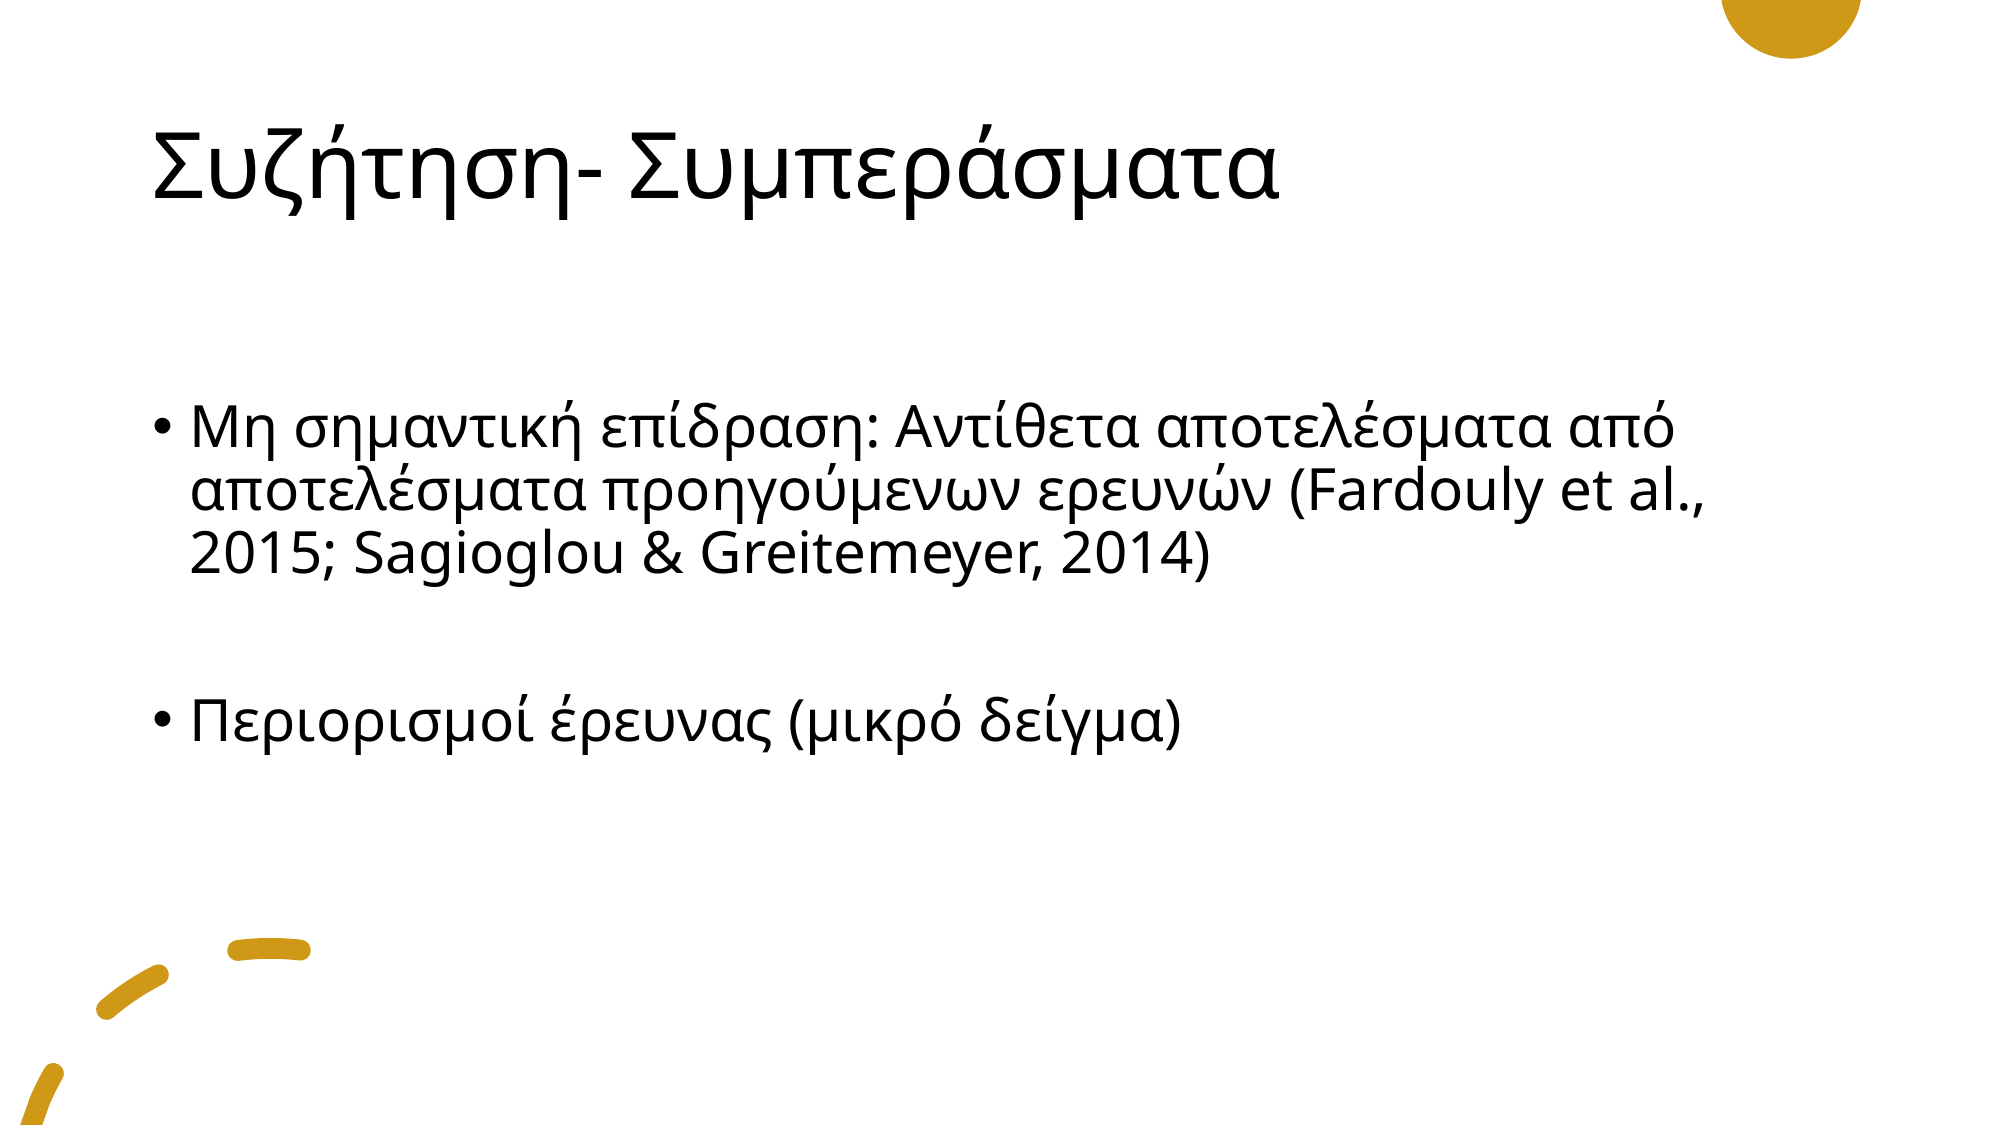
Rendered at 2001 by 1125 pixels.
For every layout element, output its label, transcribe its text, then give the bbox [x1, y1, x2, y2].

list Μη σημαντική επίδραση: Αντίθετα αποτελέσματα από αποτελέσματα προηγούμενων ερευνών (Fardouly et al., 2015; Sagioglou & Greitemeyer, 2014) Περιορισμοί έρευνας (μικρό δείγμα) [137, 299, 1863, 933]
title Συζήτηση- Συμπεράσματα [137, 59, 1863, 278]
